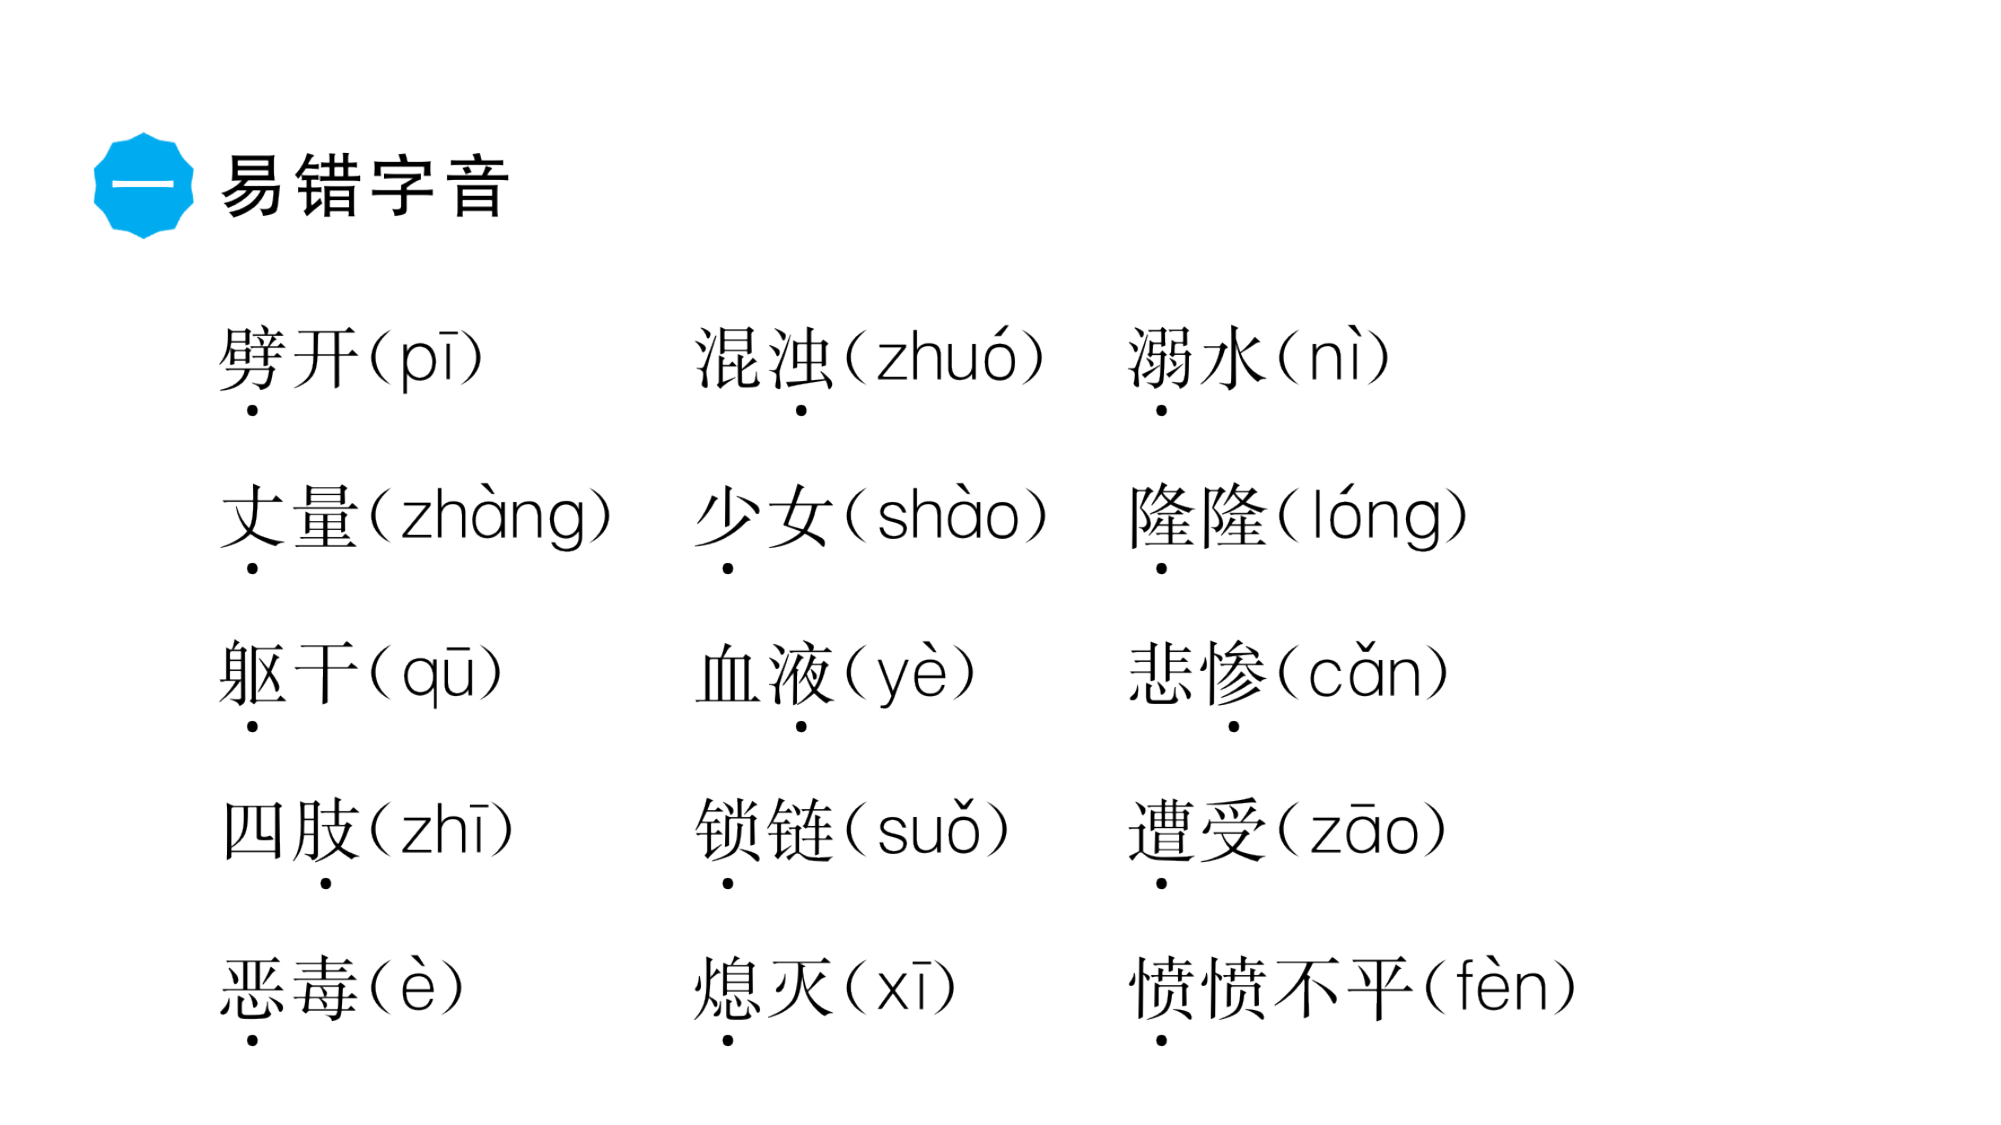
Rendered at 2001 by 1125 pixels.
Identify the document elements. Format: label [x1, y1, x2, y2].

picture [88, 117, 1634, 1064]
